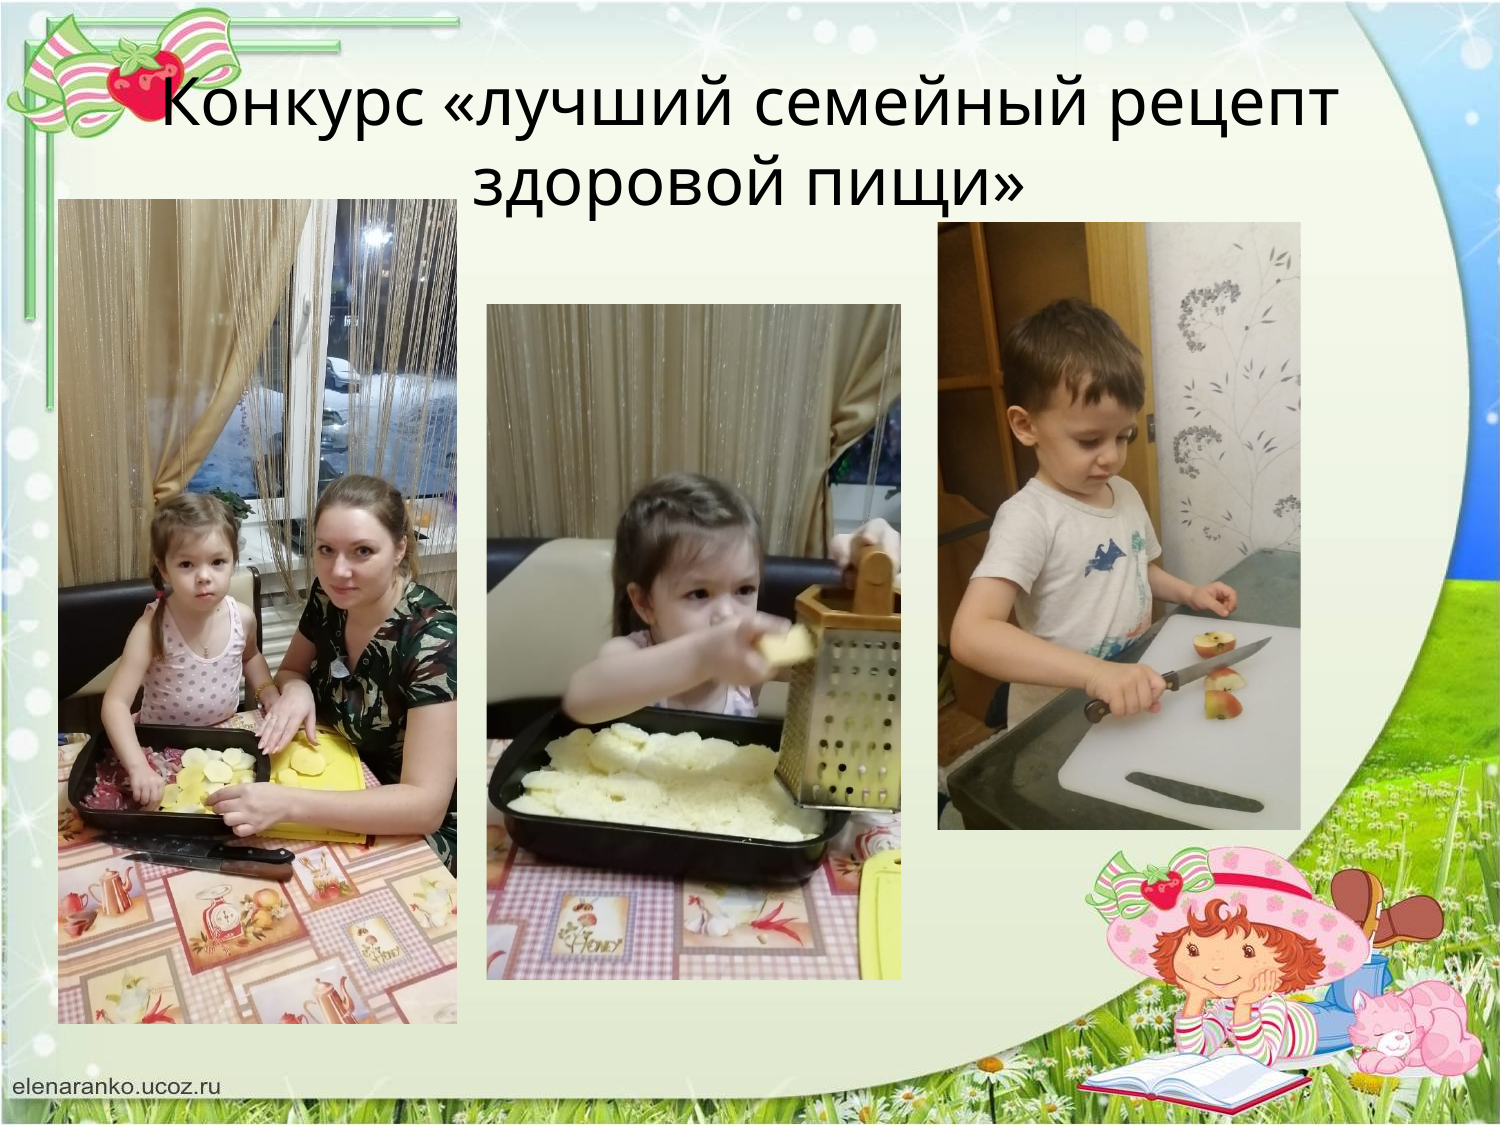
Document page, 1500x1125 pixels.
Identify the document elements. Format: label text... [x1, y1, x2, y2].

picture [0, 0, 1500, 1125]
title Конкурс «лучший семейный рецепт здоровой пищи» [75, 45, 1425, 233]
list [58, 198, 458, 1024]
